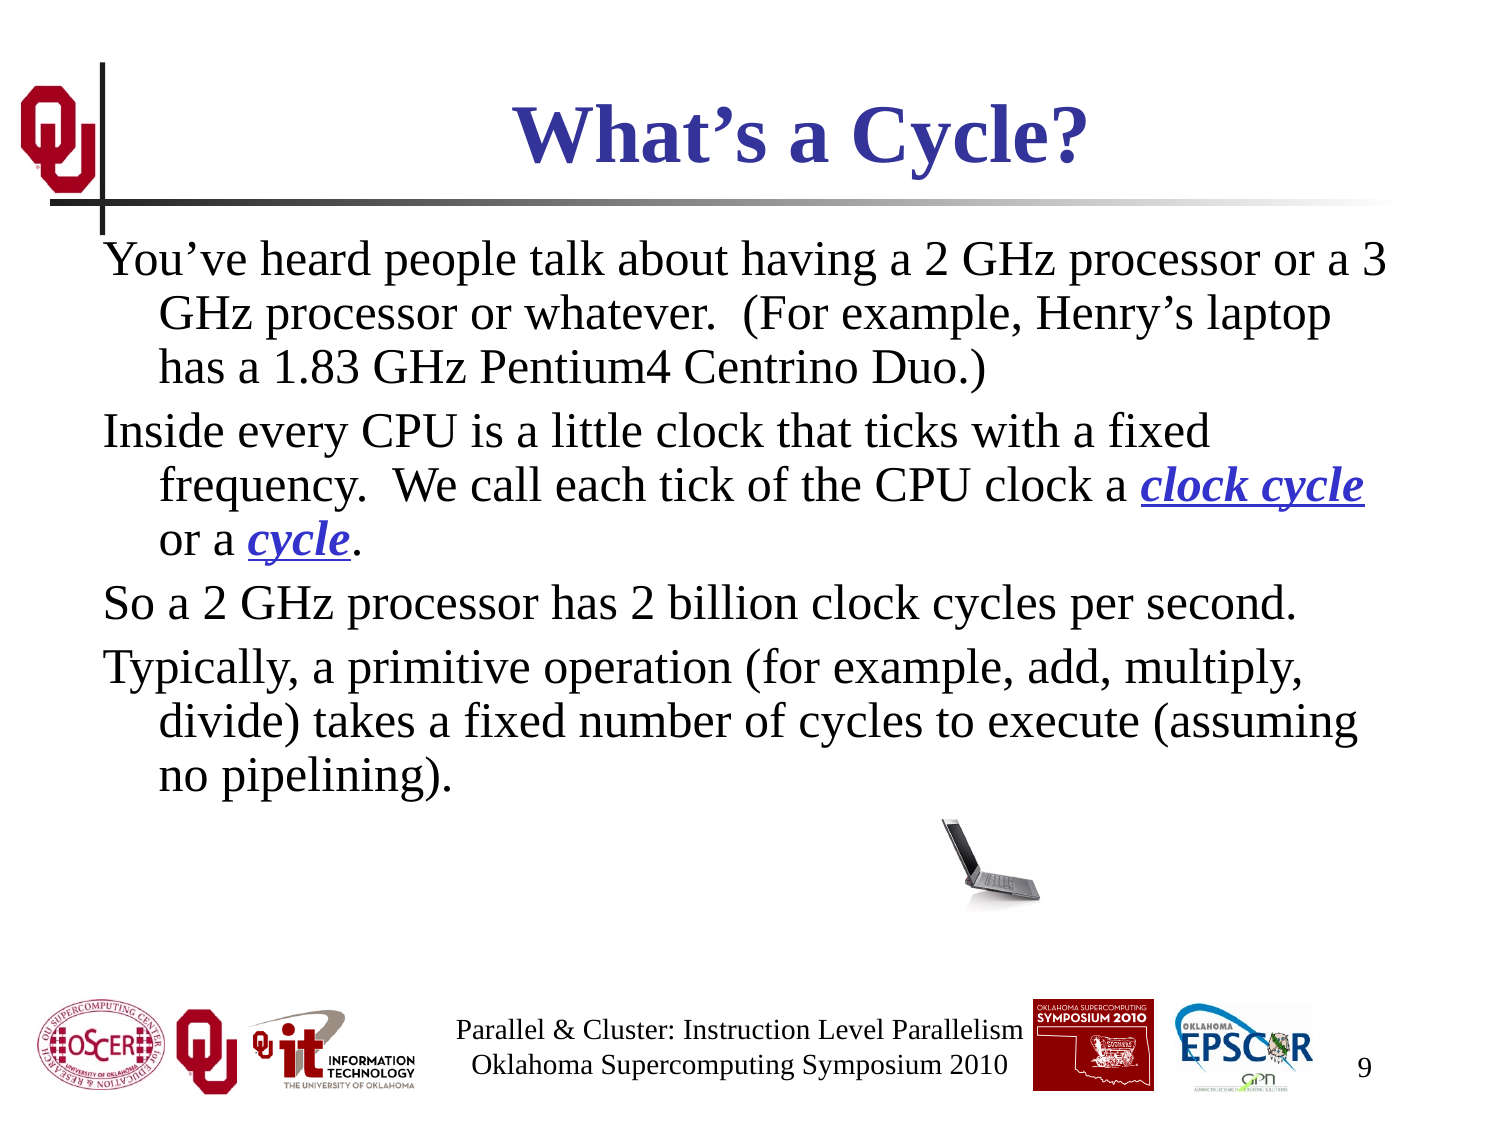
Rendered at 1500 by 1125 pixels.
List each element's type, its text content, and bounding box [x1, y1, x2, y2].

footer Parallel & Cluster: Instruction Level Parallelism Oklahoma Supercomputing Symposium 2010 [412, 1038, 1069, 1088]
picture [37, 999, 165, 1090]
picture [1187, 1091, 1294, 1098]
title What’s a Cycle? [162, 74, 1442, 187]
list You’ve heard people talk about having a 2 GHz processor or a 3 GHz processor or whatever. (For example, Henry’s laptop has a 1.83 GHz Pentium4 Centrino Duo.) Inside every CPU is a little clock that ticks with a fixed frequency. We call each tick of the CPU clock a clock cycle or a cycle. So a 2 GHz processor has 2 billion clock cycles per second. Typically, a primitive operation (for example, add, multiply, divide) takes a fixed number of cycles to execute (assuming no pipelining). [87, 224, 1413, 1038]
picture [18, 83, 97, 196]
slide_number 9 [1174, 1038, 1388, 1091]
picture [937, 812, 1044, 919]
picture [174, 1038, 425, 1099]
